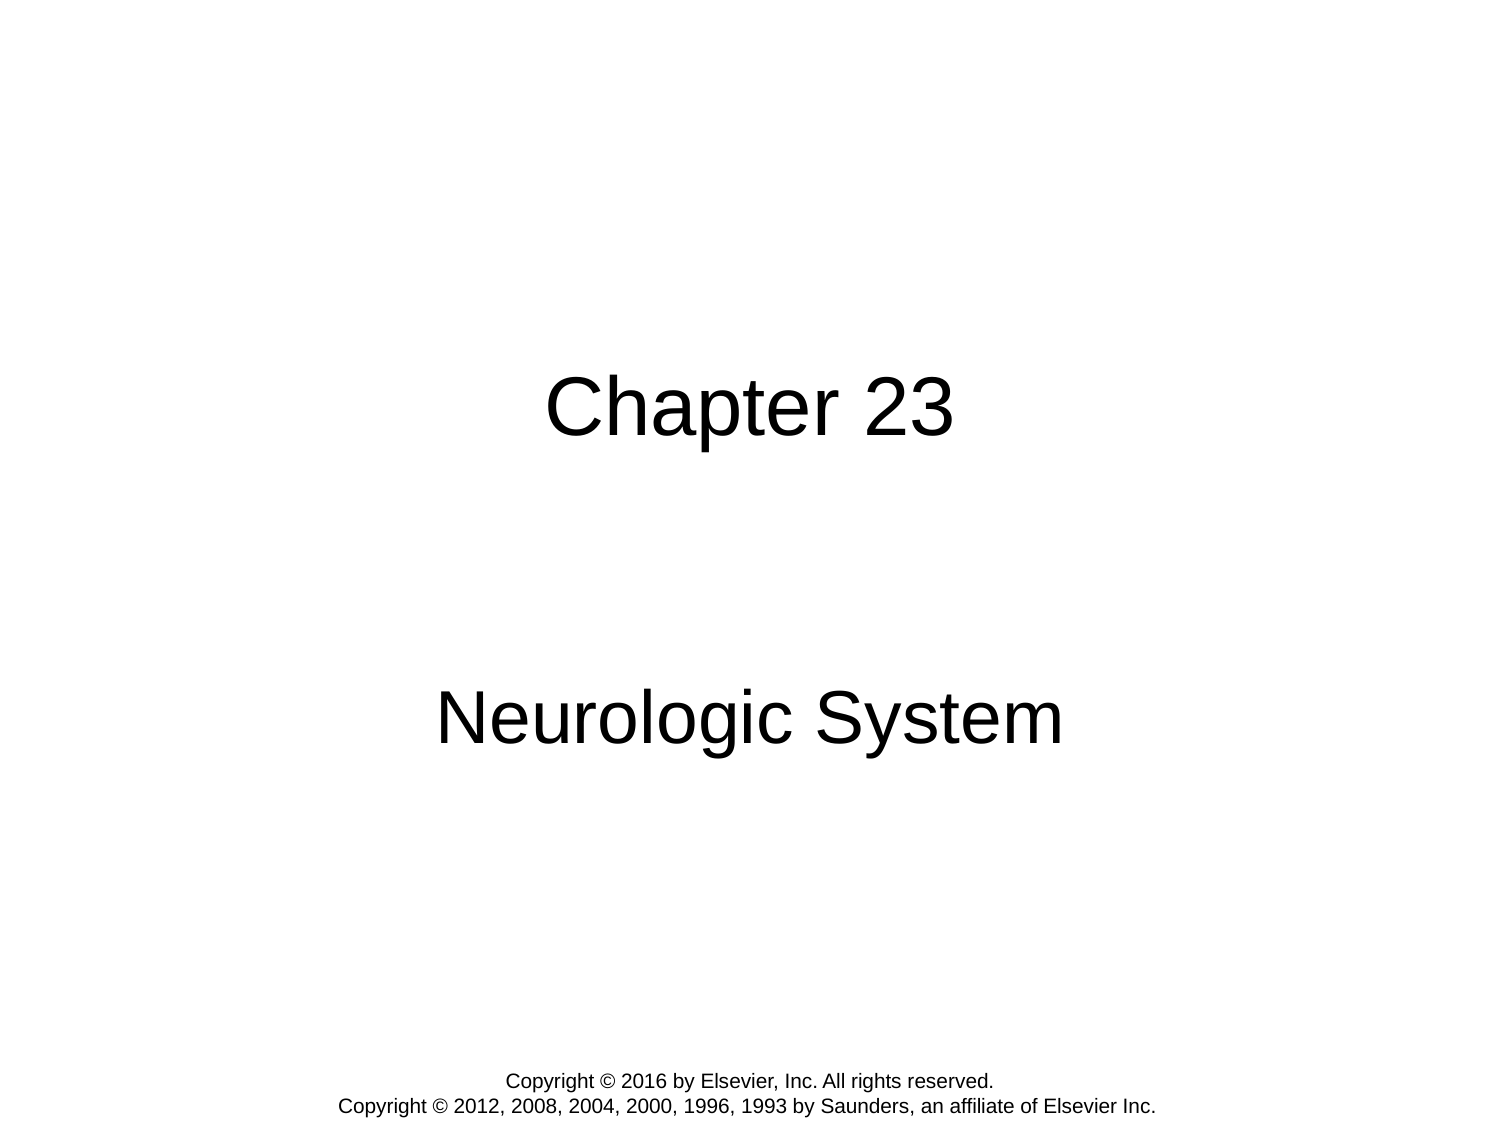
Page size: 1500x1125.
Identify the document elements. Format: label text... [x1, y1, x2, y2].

title Chapter 23 [112, 281, 1388, 523]
footer Copyright © 2016 by Elsevier, Inc. All rights reserved. Copyright © 2012, 2008, 2004, 2000, 1996, 1993 by Saunders, an affiliate of Elsevier Inc. [162, 1059, 1338, 1123]
subtitle Neurologic System [225, 569, 1275, 857]
